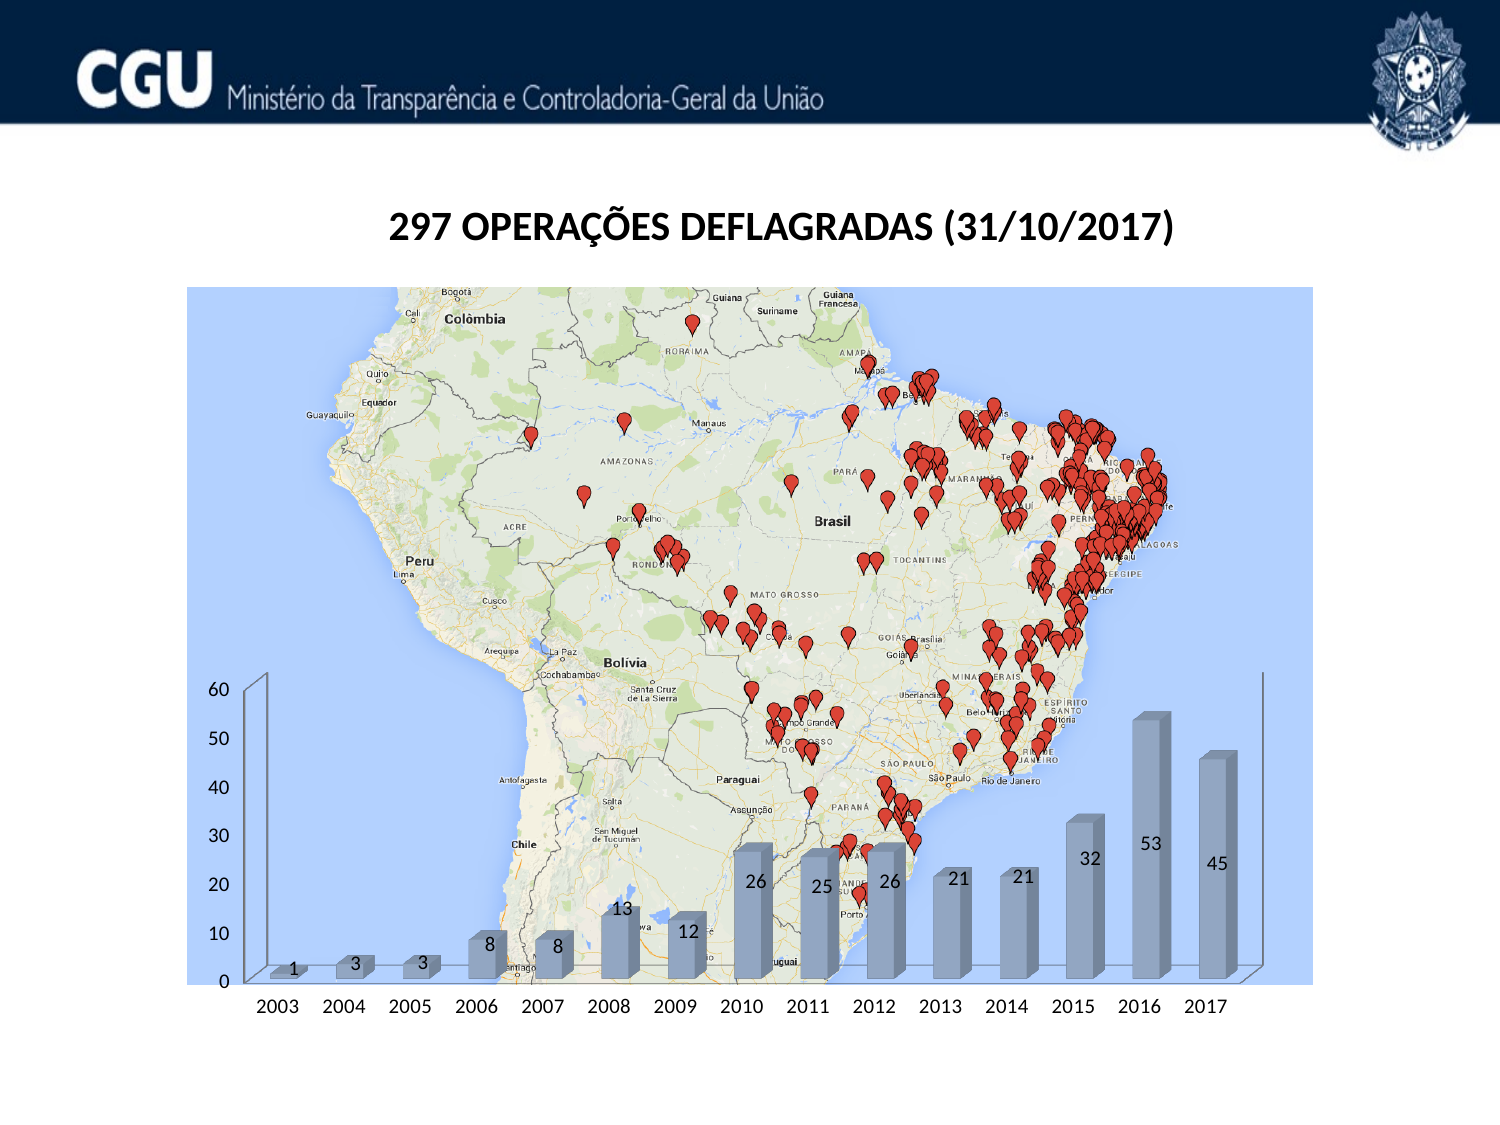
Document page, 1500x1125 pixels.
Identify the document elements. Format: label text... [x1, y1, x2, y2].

text_box 297 OPERAÇÕES DEFLAGRADAS (31/10/2017) [186, 225, 1313, 294]
chart [187, 645, 1313, 1019]
text_box 297 OPERAÇÕES DEFLAGRADAS (31/10/2017) [218, 191, 1345, 258]
picture [0, 0, 1500, 1125]
